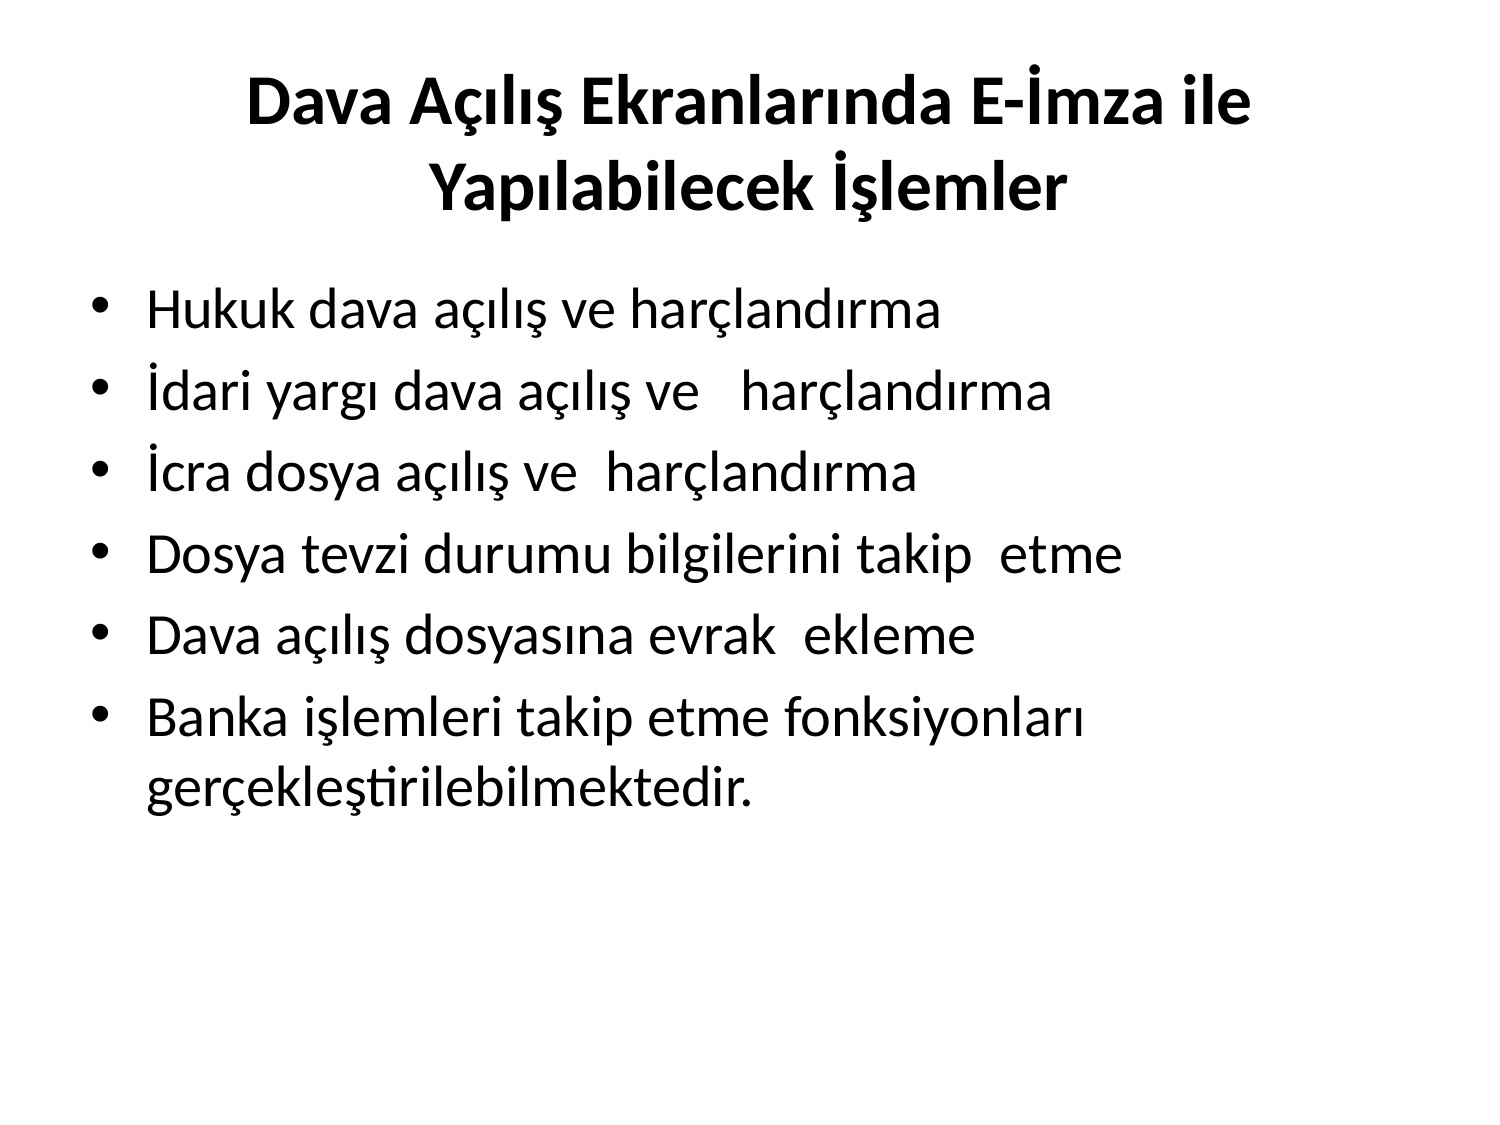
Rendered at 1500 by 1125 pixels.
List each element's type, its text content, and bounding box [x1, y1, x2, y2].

title Dava Açılış Ekranlarında E-İmza ile Yapılabilecek İşlemler [75, 45, 1425, 233]
list Hukuk dava açılış ve harçlandırma İdari yargı dava açılış ve harçlandırma İcra dosya açılış ve harçlandırma Dosya tevzi durumu bilgilerini takip etme Dava açılış dosyasına evrak ekleme Banka işlemleri takip etme fonksiyonları gerçekleştirilebilmektedir. [75, 262, 1425, 1005]
